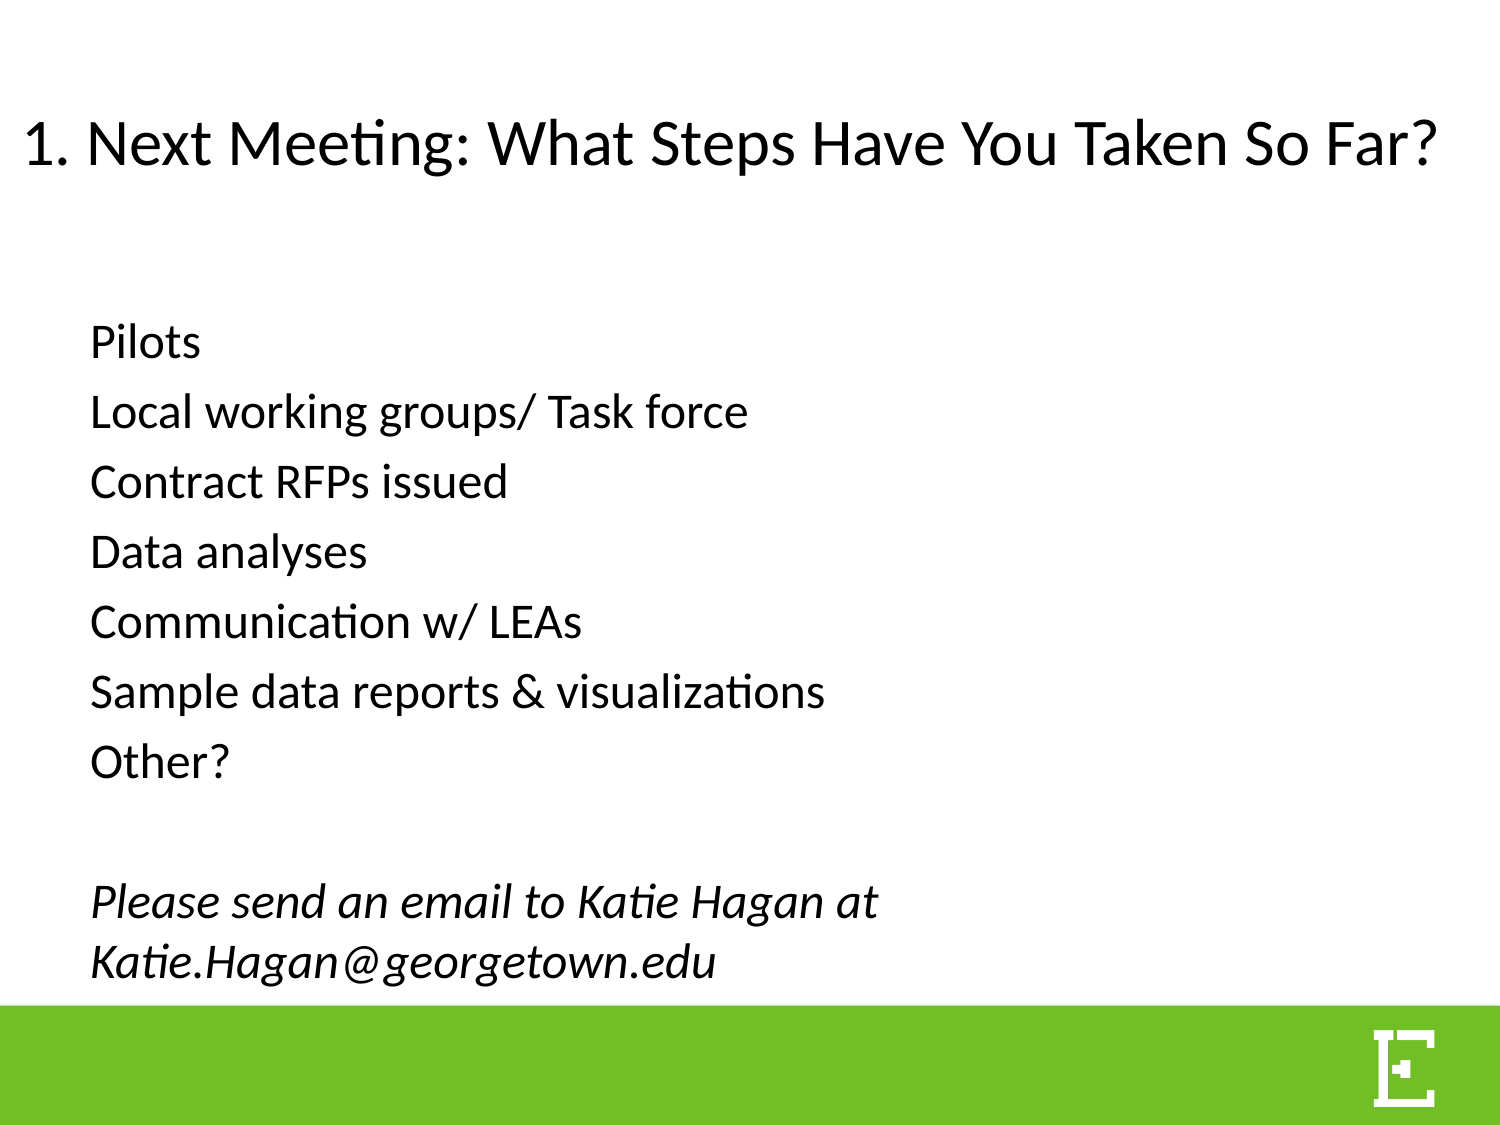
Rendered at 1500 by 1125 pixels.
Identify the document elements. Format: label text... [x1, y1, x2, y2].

text_box [0, 1005, 1500, 1125]
title 1. Next Meeting: What Steps Have You Taken So Far? [0, 45, 1478, 233]
picture [1373, 1028, 1435, 1107]
list Pilots Local working groups/ Task force Contract RFPs issued Data analyses Communication w/ LEAs Sample data reports & visualizations Other? Please send an email to Katie Hagan at Katie.Hagan@georgetown.edu [75, 211, 1400, 1004]
